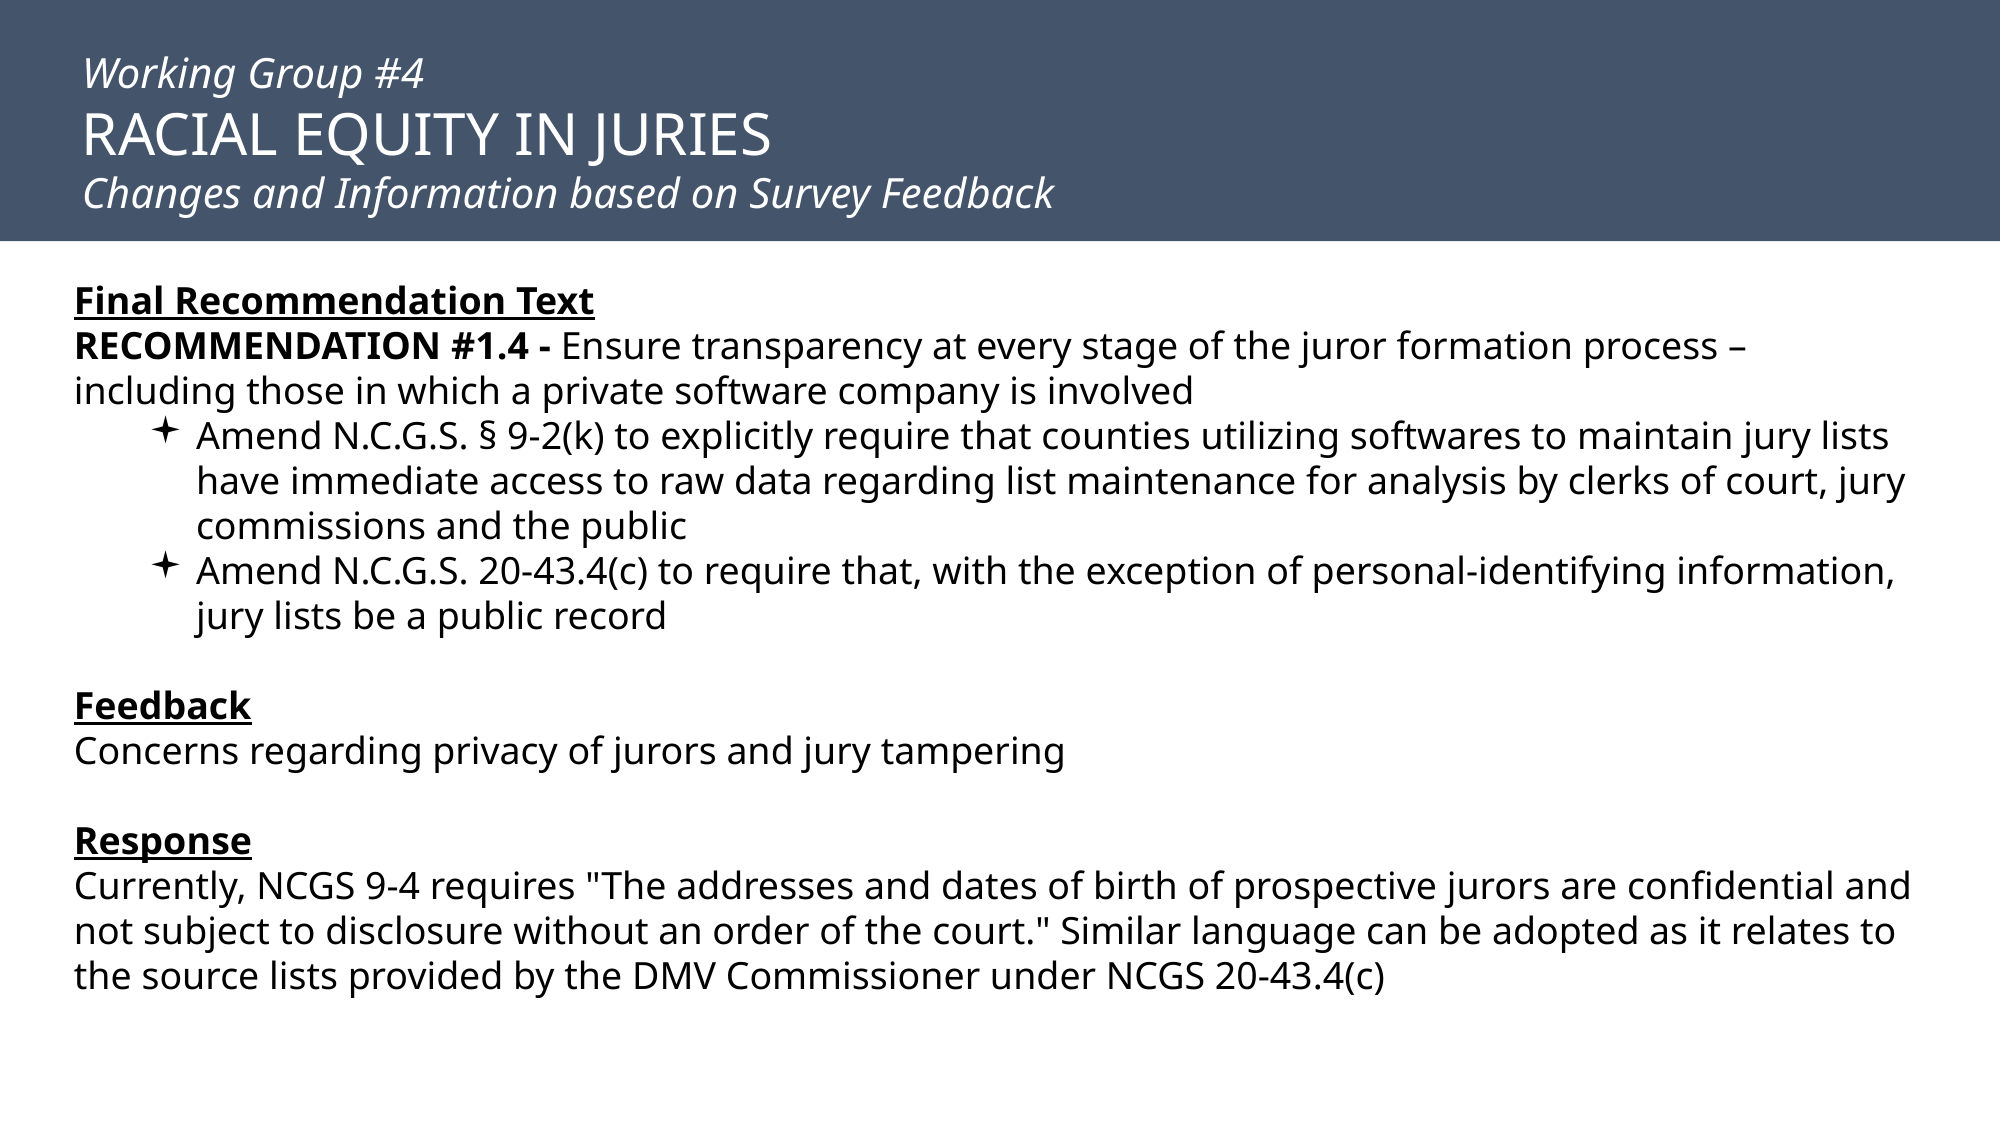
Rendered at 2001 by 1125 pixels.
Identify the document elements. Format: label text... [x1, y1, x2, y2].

text_box Working Group #4 RACIAL EQUITY IN JURIES Changes and Information based on Survey Feedback [66, 39, 1071, 225]
text_box Final Recommendation Text RECOMMENDATION #1.4 - Ensure transparency at every stage of the juror formation process – including those in which a private software company is involved Amend N.C.G.S. § 9-2(k) to explicitly require that counties utilizing softwares to maintain jury lists have immediate access to raw data regarding list maintenance for analysis by clerks of court, jury commissions and the public Amend N.C.G.S. 20-43.4(c) to require that, with the exception of personal-identifying information, jury lists be a public record Feedback Concerns regarding privacy of jurors and jury tampering Response Currently, NCGS 9-4 requires "The addresses and dates of birth of prospective jurors are confidential and not subject to disclosure without an order of the court." Similar language can be adopted as it relates to the source lists provided by the DMV Commissioner under NCGS 20-43.4(c) [59, 269, 1934, 1005]
text_box [0, 0, 2000, 242]
